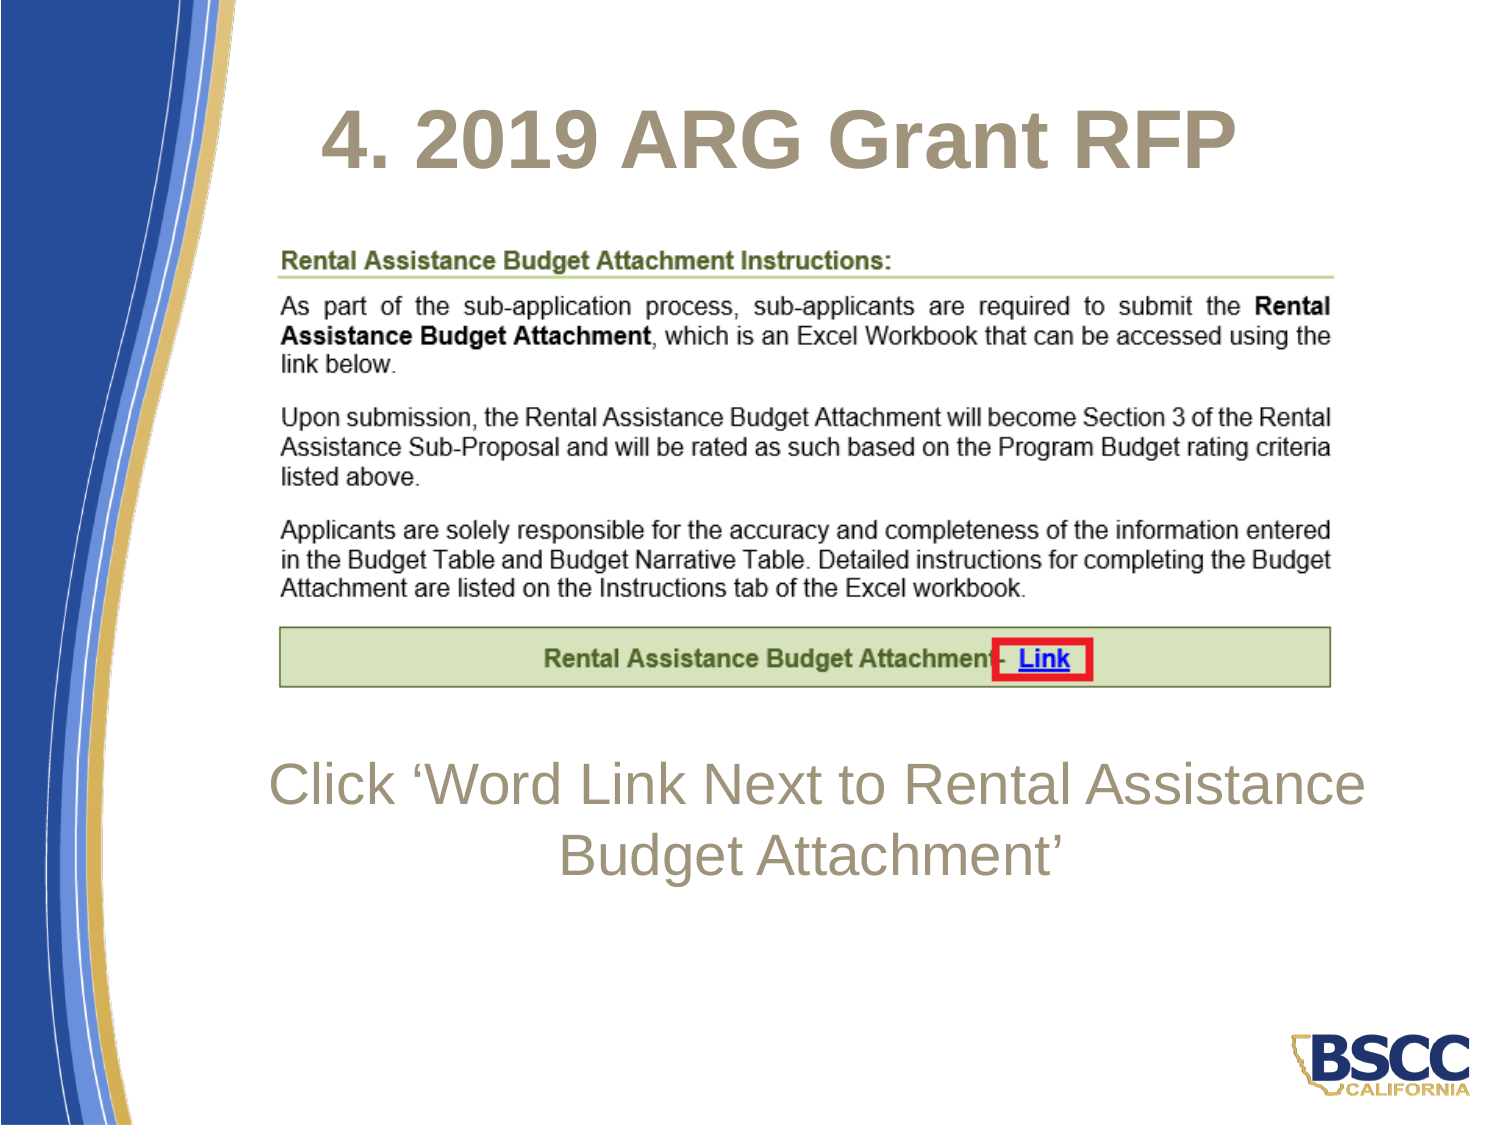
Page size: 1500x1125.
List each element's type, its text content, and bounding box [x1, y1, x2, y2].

picture [1, 0, 1376, 1124]
text_box 4. 2019 ARG Grant RFP [159, 77, 1447, 193]
text_box Click ‘Word Link Next to Rental Assistance Budget Attachment’ [174, 739, 1463, 894]
picture [1290, 1034, 1470, 1097]
